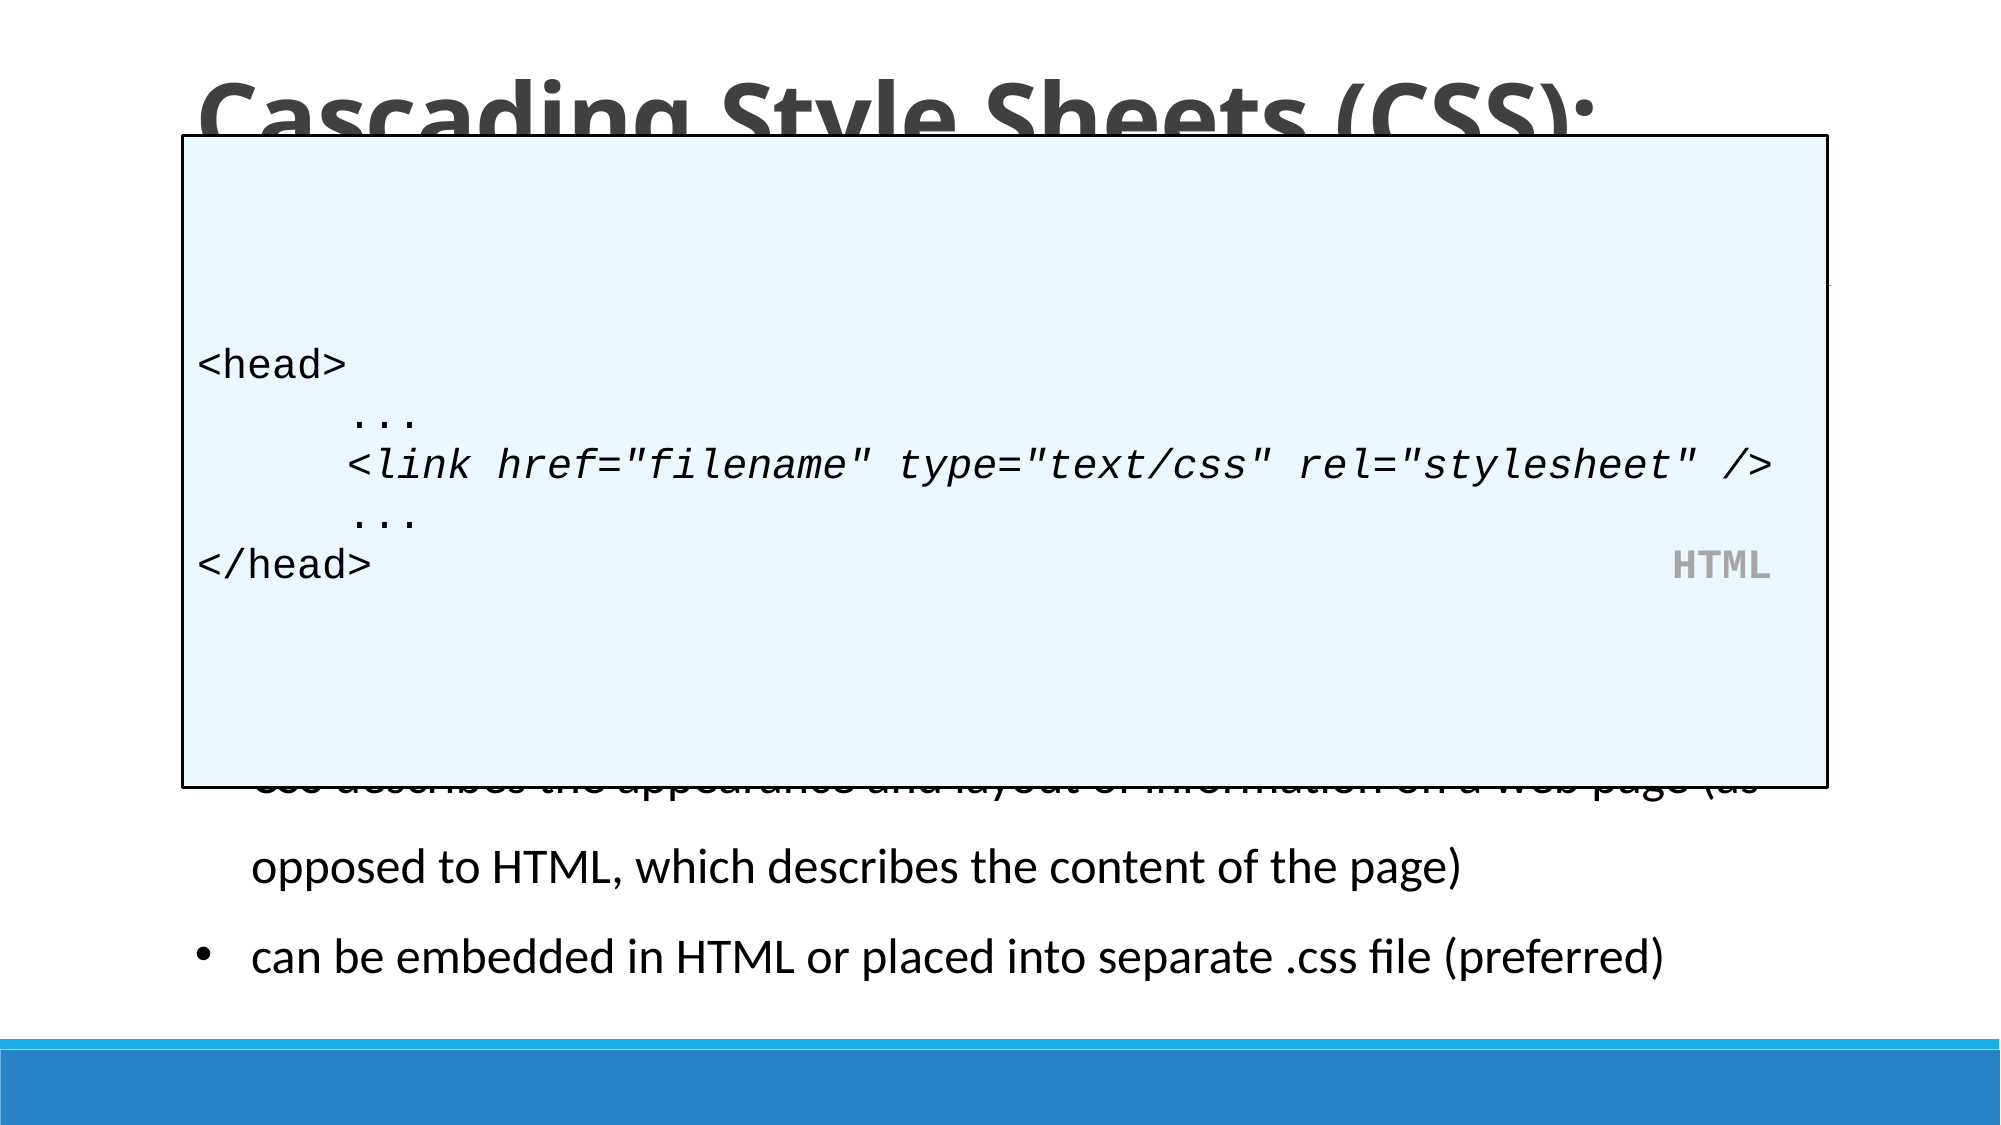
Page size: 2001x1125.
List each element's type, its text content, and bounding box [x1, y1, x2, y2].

title Cascading Style Sheets (CSS): <link> [180, 47, 1830, 285]
list <head> ... <link href="filename" type="text/css" rel="stylesheet" /> ... </head> HTML [182, 135, 1828, 788]
text_box CSS describes the appearance and layout of information on a web page (as opposed to HTML, which describes the content of the page) can be embedded in HTML or placed into separate .css file (preferred) [179, 705, 1830, 991]
